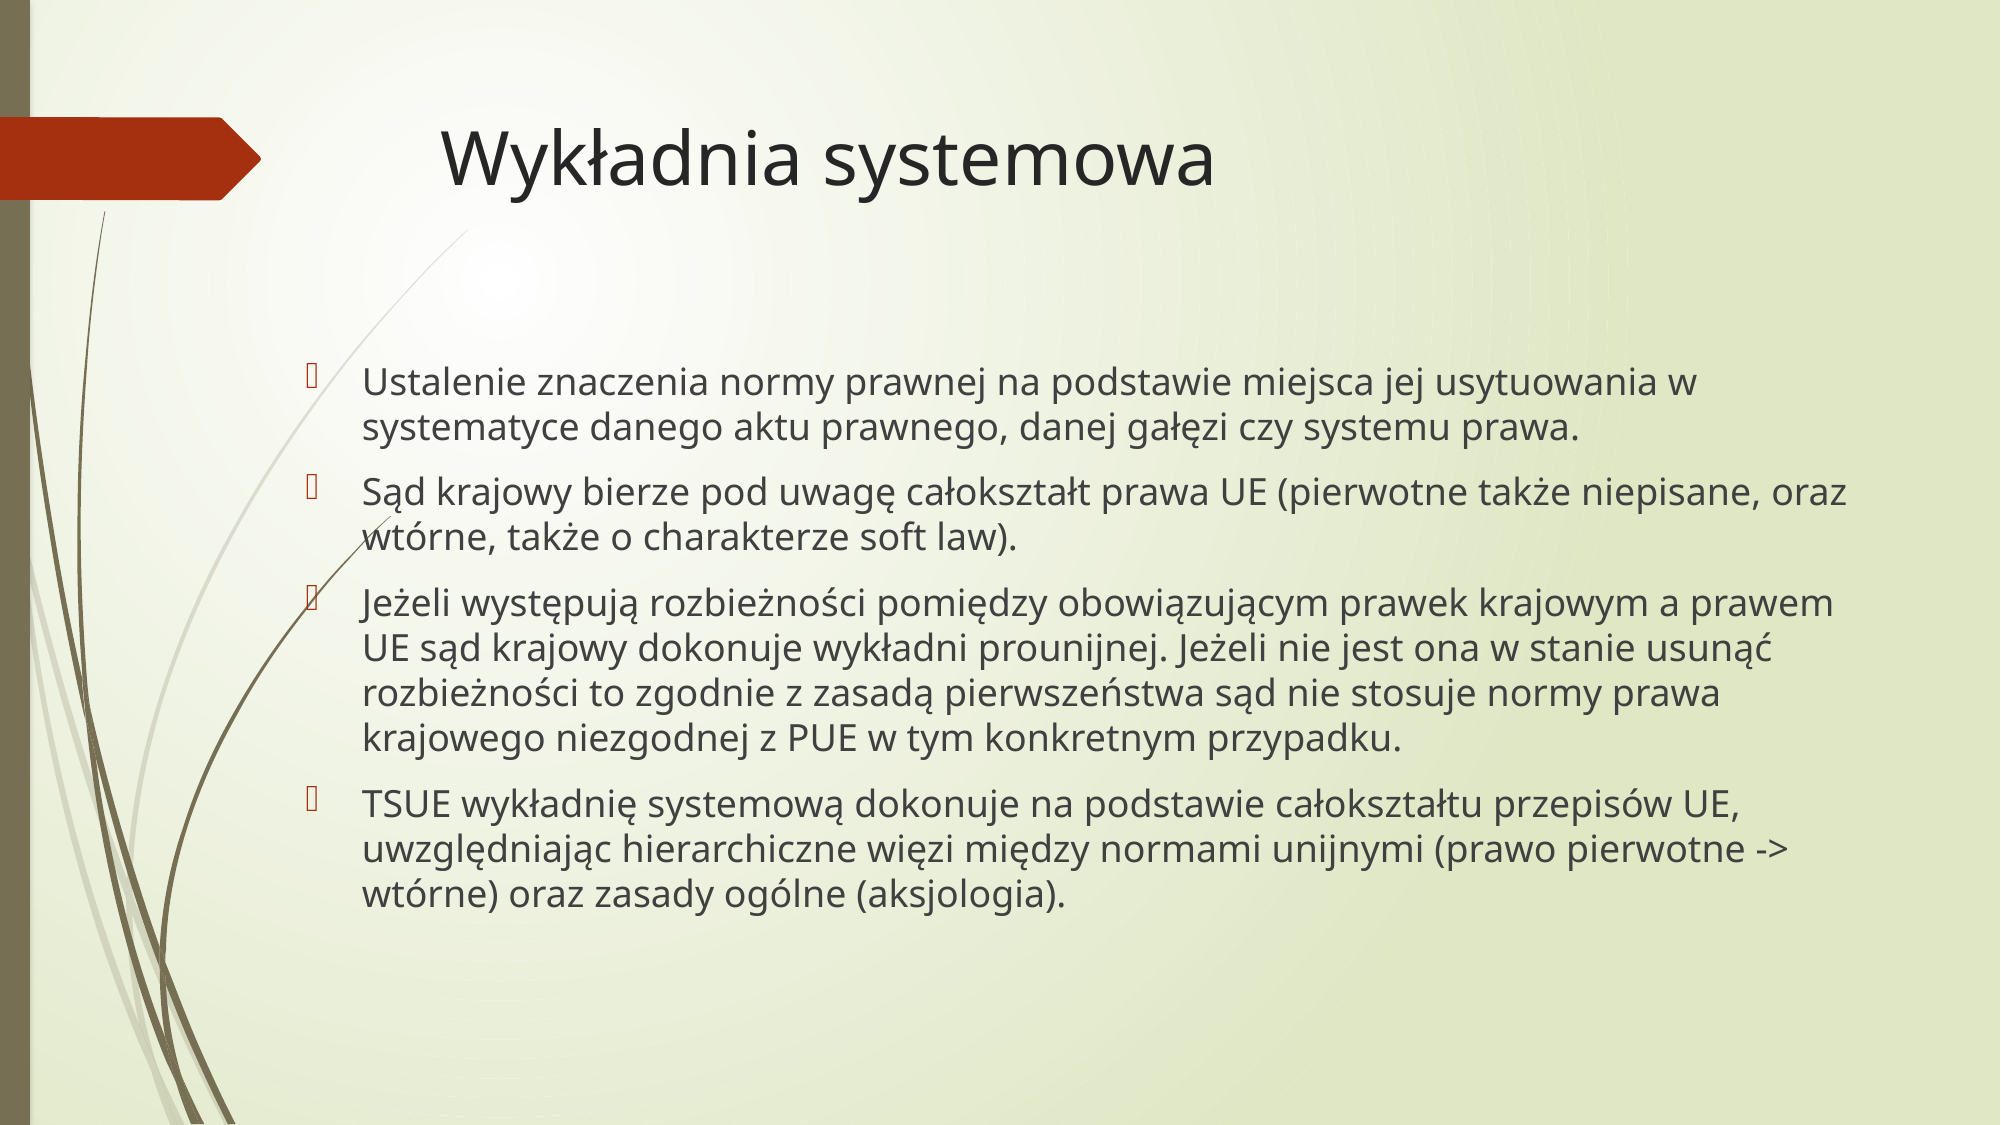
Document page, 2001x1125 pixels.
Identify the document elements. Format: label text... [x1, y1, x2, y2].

list Ustalenie znaczenia normy prawnej na podstawie miejsca jej usytuowania w systematyce danego aktu prawnego, danej gałęzi czy systemu prawa. Sąd krajowy bierze pod uwagę całokształt prawa UE (pierwotne także niepisane, oraz wtórne, także o charakterze soft law). Jeżeli występują rozbieżności pomiędzy obowiązującym prawek krajowym a prawem UE sąd krajowy dokonuje wykładni prounijnej. Jeżeli nie jest ona w stanie usunąć rozbieżności to zgodnie z zasadą pierwszeństwa sąd nie stosuje normy prawa krajowego niezgodnej z PUE w tym konkretnym przypadku. TSUE wykładnię systemową dokonuje na podstawie całokształtu przepisów UE, uwzględniając hierarchiczne więzi między normami unijnymi (prawo pierwotne -> wtórne) oraz zasady ogólne (aksjologia). [290, 350, 1888, 1075]
title Wykładnia systemowa [425, 102, 1888, 313]
